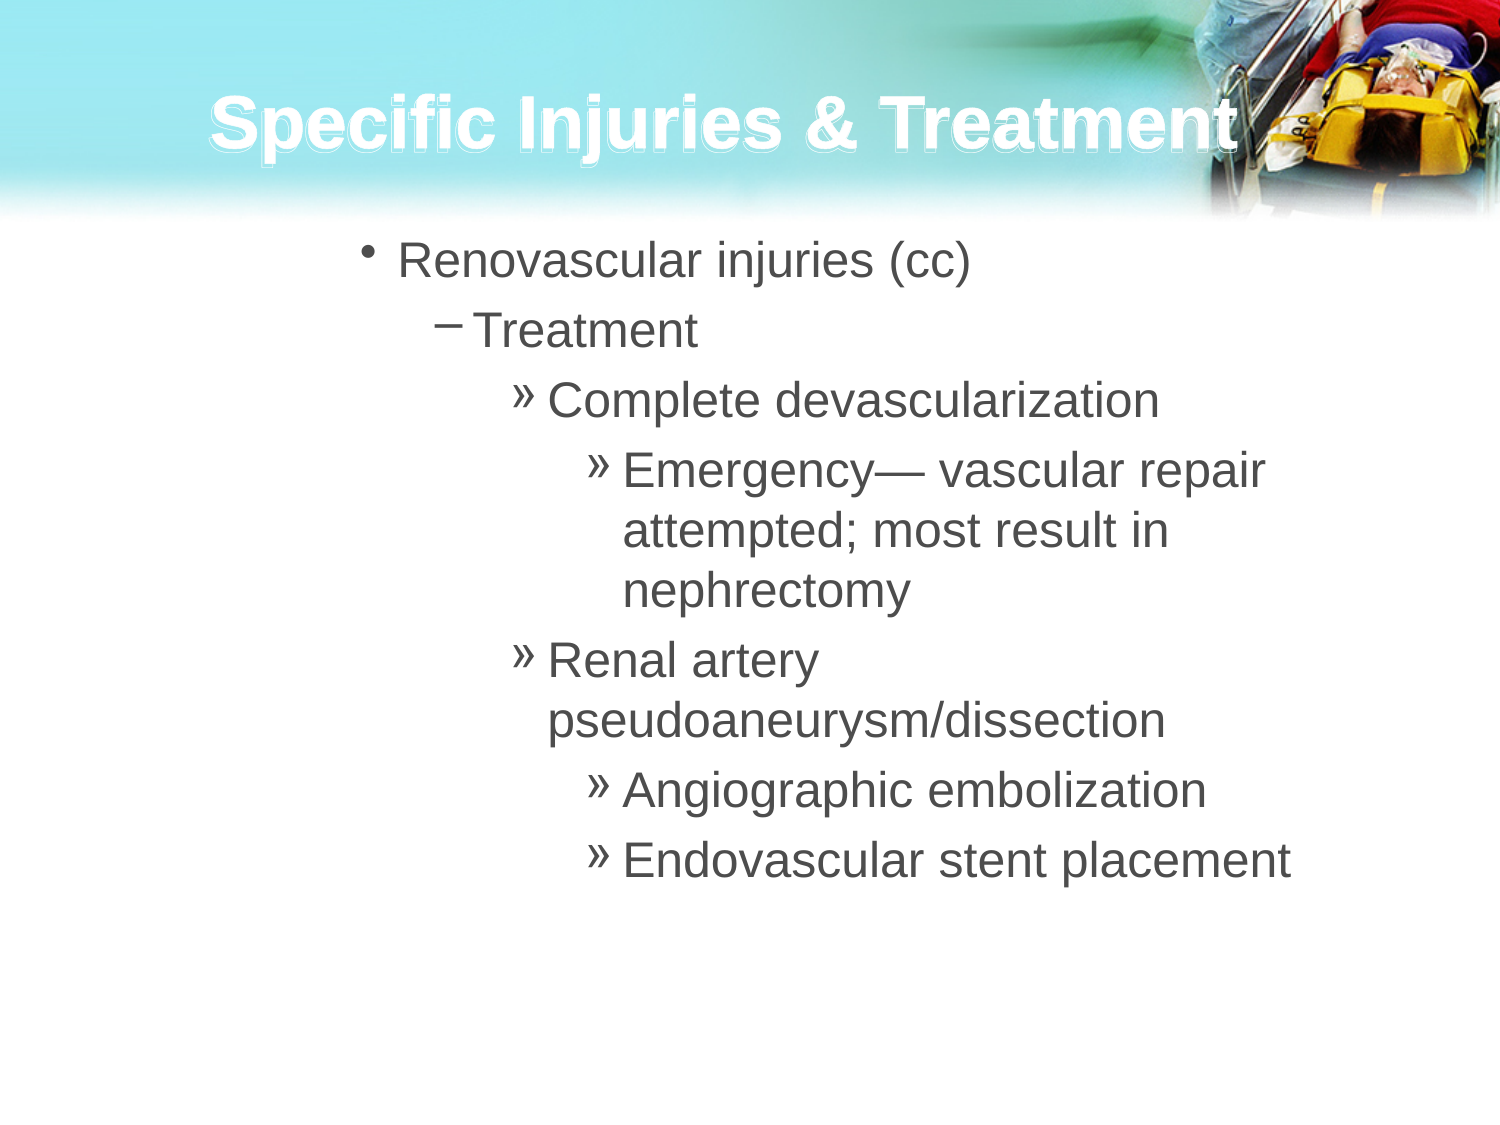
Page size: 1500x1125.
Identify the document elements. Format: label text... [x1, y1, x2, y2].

picture [0, 0, 1500, 1125]
title Specific Injuries & Treatment [194, 65, 1459, 149]
list Renovascular injuries (cc) Treatment Complete devascularization Emergency— vascular repair attempted; most result in nephrectomy Renal artery pseudoaneurysm/dissection Angiographic embolization Endovascular stent placement [194, 220, 1447, 1024]
